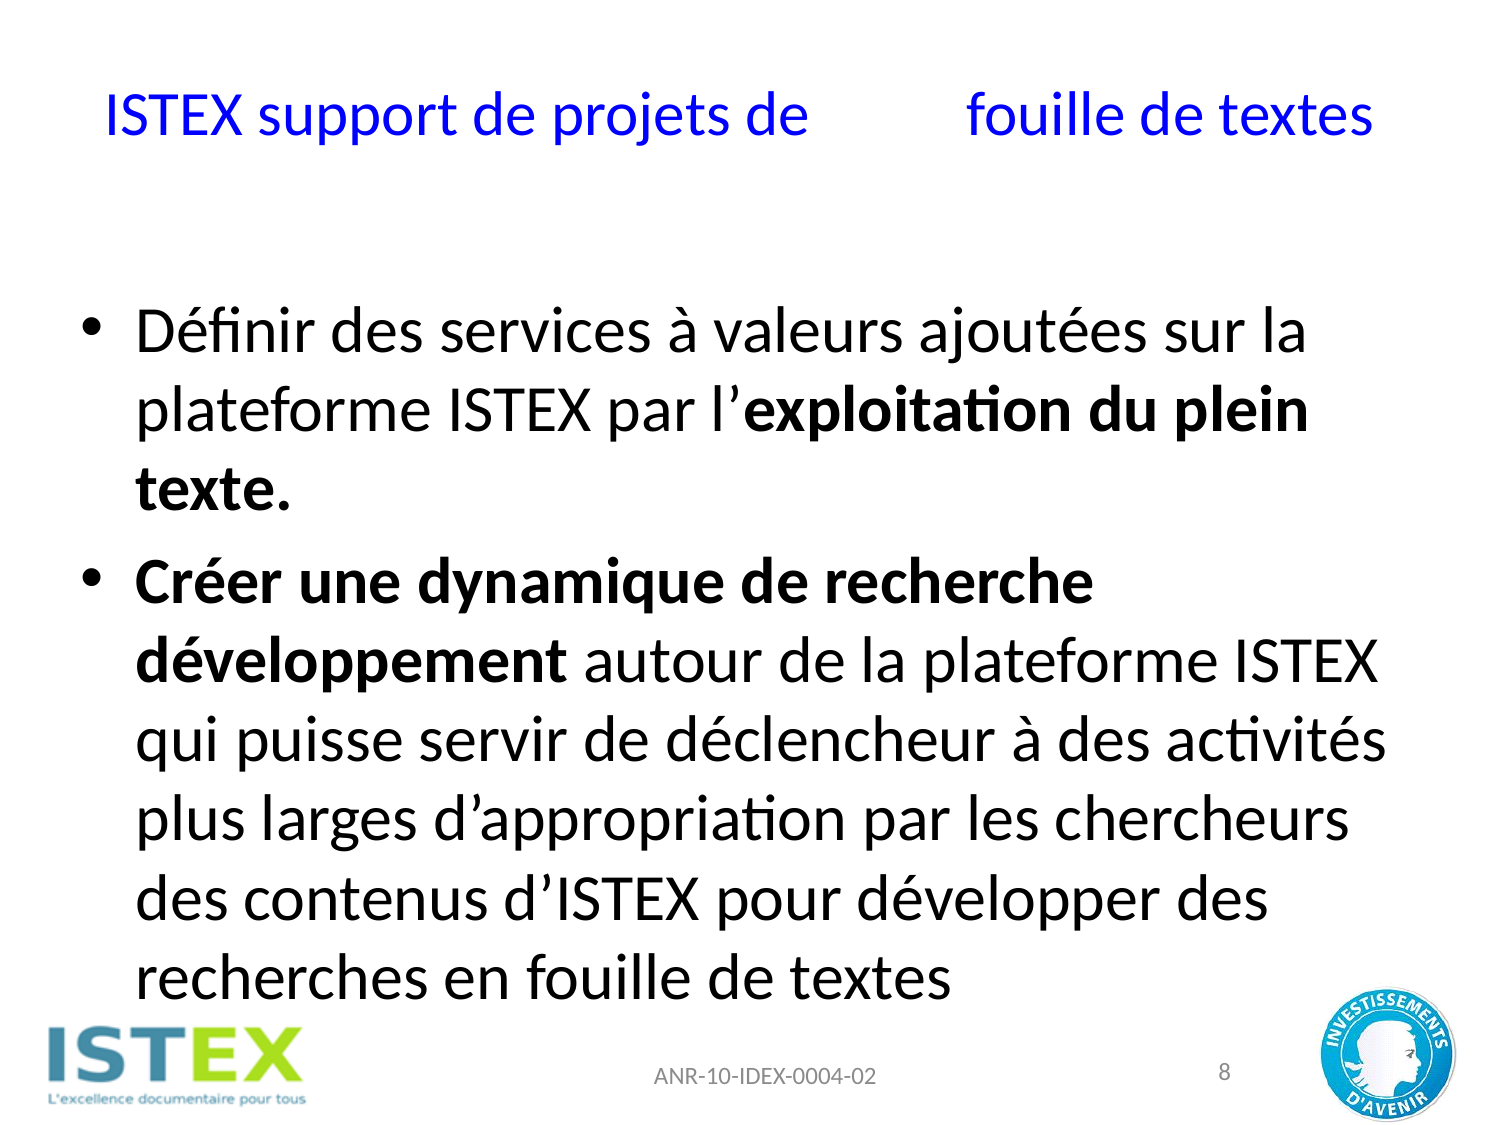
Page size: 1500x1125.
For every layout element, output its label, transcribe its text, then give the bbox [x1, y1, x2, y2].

picture [1415, 1002, 1431, 1020]
footer ANR-10-IDEX-0004-02 [549, 1046, 988, 1103]
picture [1339, 1022, 1421, 1100]
picture [1408, 1088, 1415, 1094]
picture [1316, 982, 1460, 1125]
picture [41, 1023, 312, 1109]
title ISTEX support de projets de fouille de textes [64, 54, 1415, 243]
picture [1428, 1049, 1433, 1071]
picture [1334, 1022, 1347, 1028]
picture [1424, 1016, 1439, 1030]
picture [1346, 1090, 1360, 1104]
picture [1363, 1101, 1373, 1113]
list Définir des services à valeurs ajoutées sur la plateforme ISTEX par l’exploitation du plein texte. Créer une dynamique de recherche développement autour de la plateforme ISTEX qui puisse servir de déclencheur à des activités plus larges d’appropriation par les chercheurs des contenus d’ISTEX pour développer des recherches en fouille de textes [64, 278, 1415, 1022]
slide_number 8 [1057, 1046, 1247, 1095]
picture [1433, 1029, 1444, 1037]
picture [1429, 1040, 1447, 1048]
